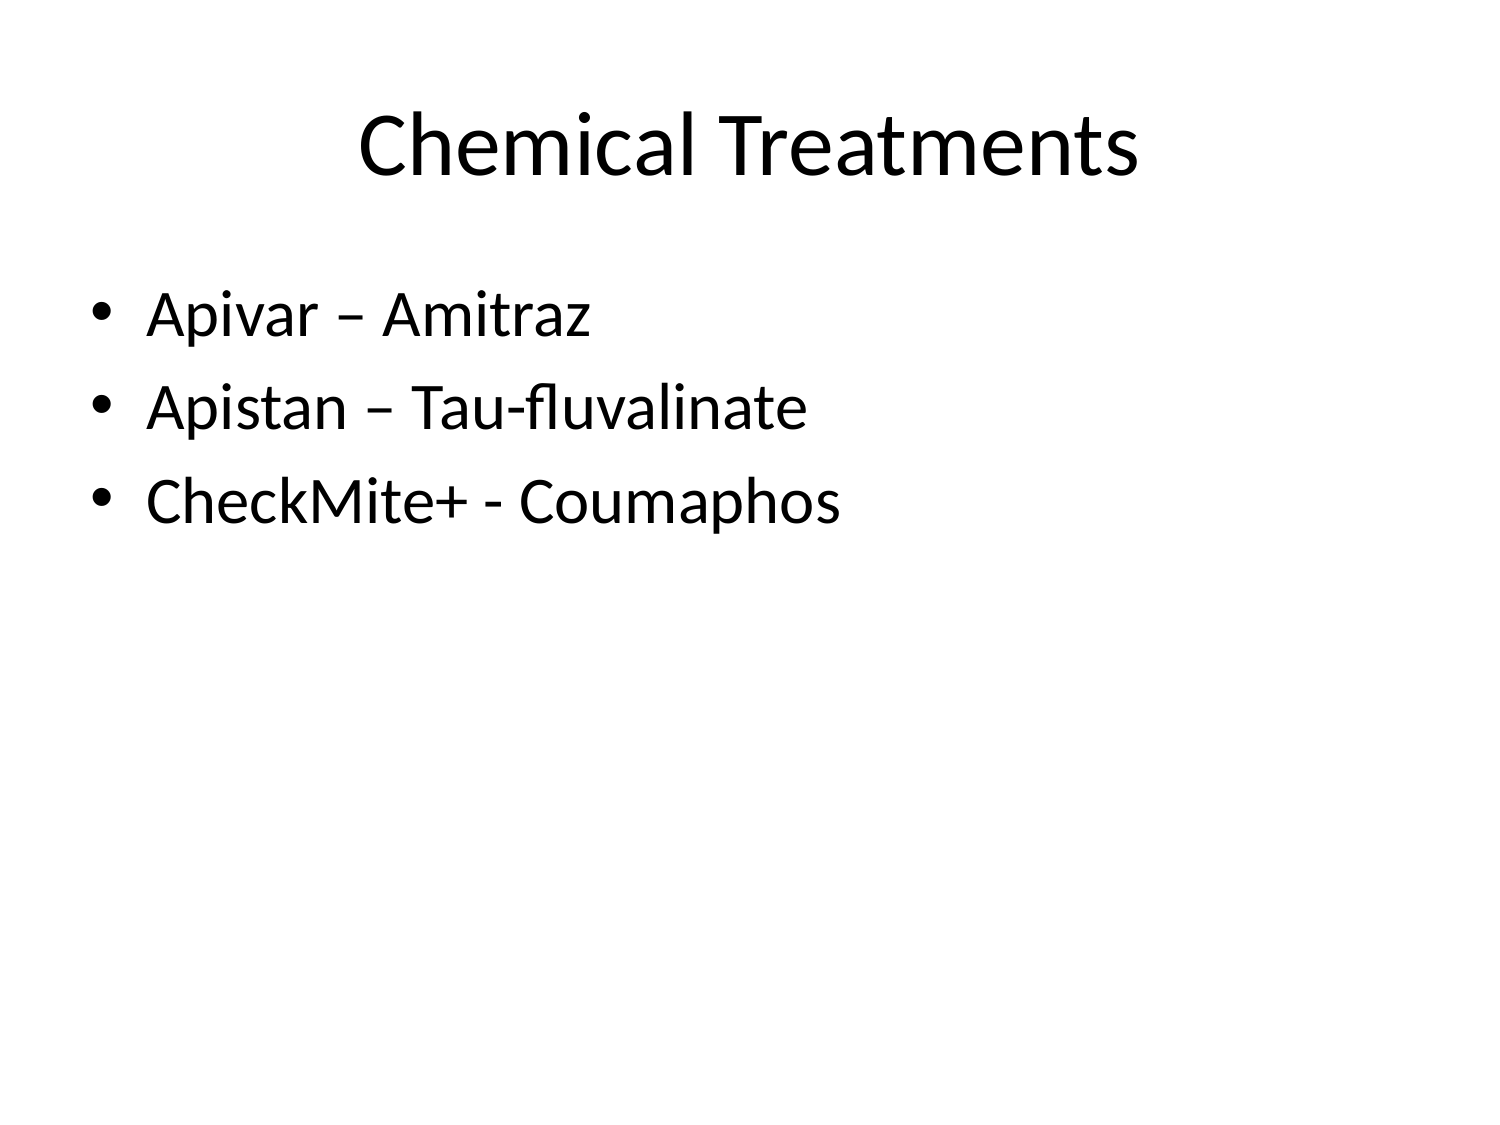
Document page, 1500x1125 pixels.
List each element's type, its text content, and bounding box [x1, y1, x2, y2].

list Apivar – Amitraz Apistan – Tau-fluvalinate CheckMite+ - Coumaphos [75, 262, 1425, 1005]
title Chemical Treatments [75, 45, 1425, 233]
